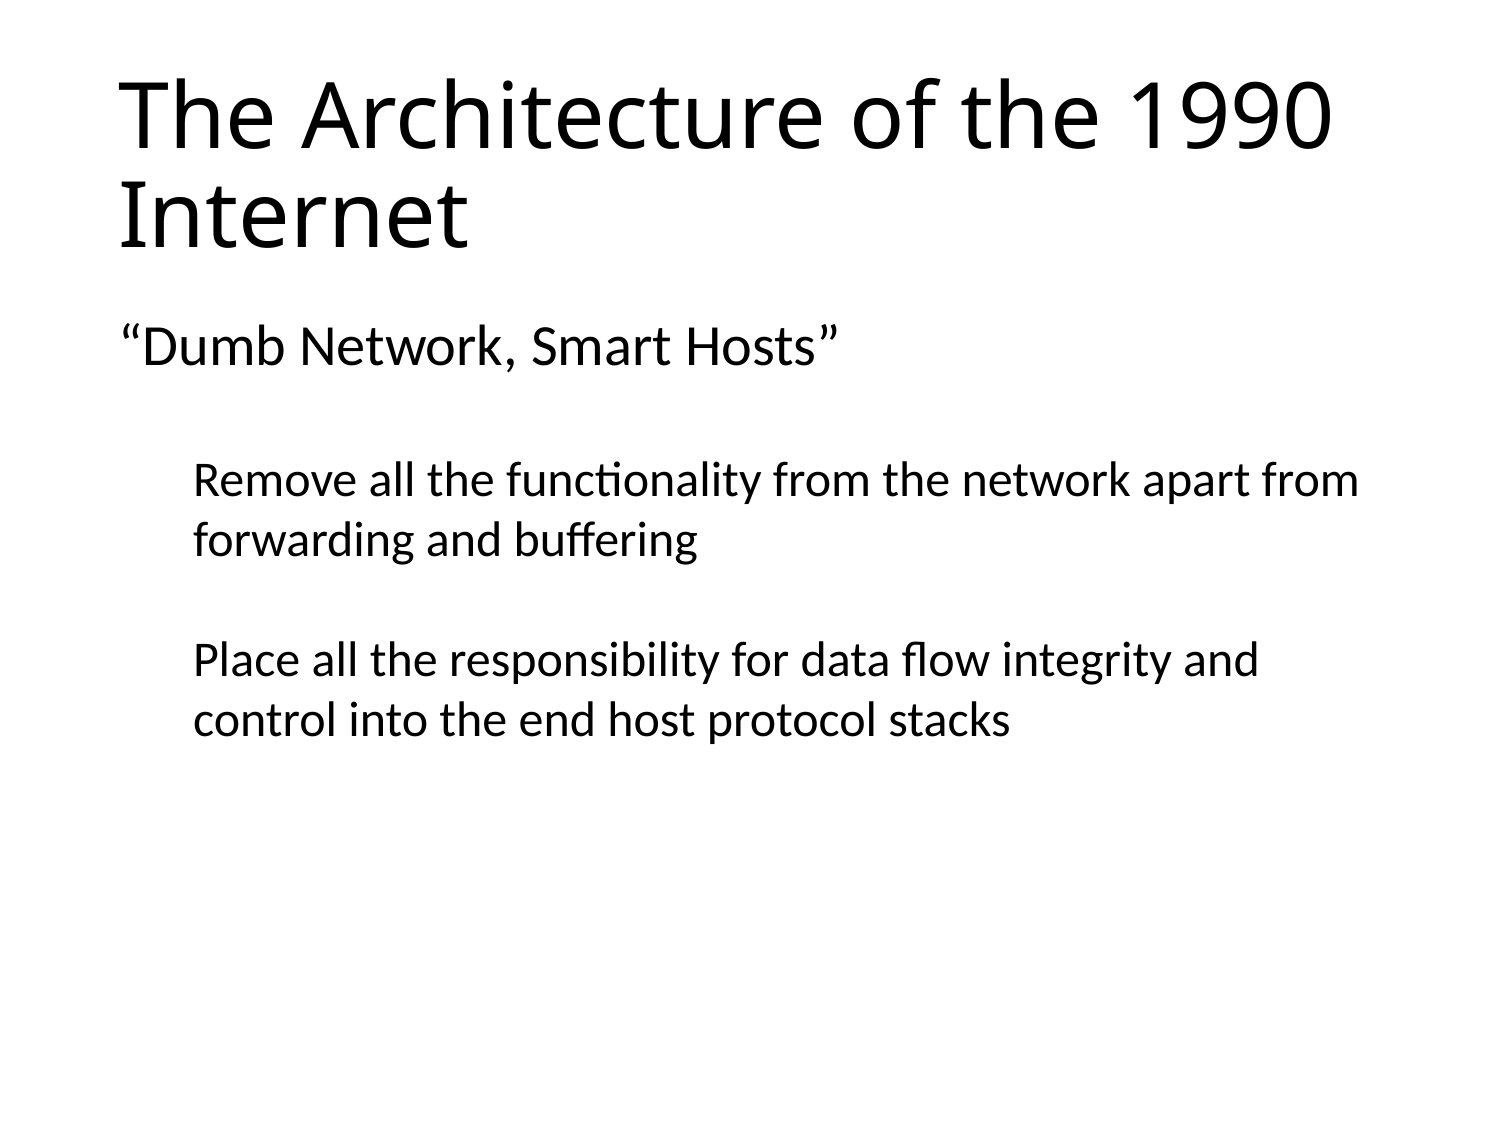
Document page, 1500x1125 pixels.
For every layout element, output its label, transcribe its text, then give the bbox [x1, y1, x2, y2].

title The Architecture of the 1990 Internet [103, 59, 1397, 278]
list “Dumb Network, Smart Hosts” Remove all the functionality from the network apart from forwarding and buffering Place all the responsibility for data flow integrity and control into the end host protocol stacks [103, 299, 1397, 1014]
